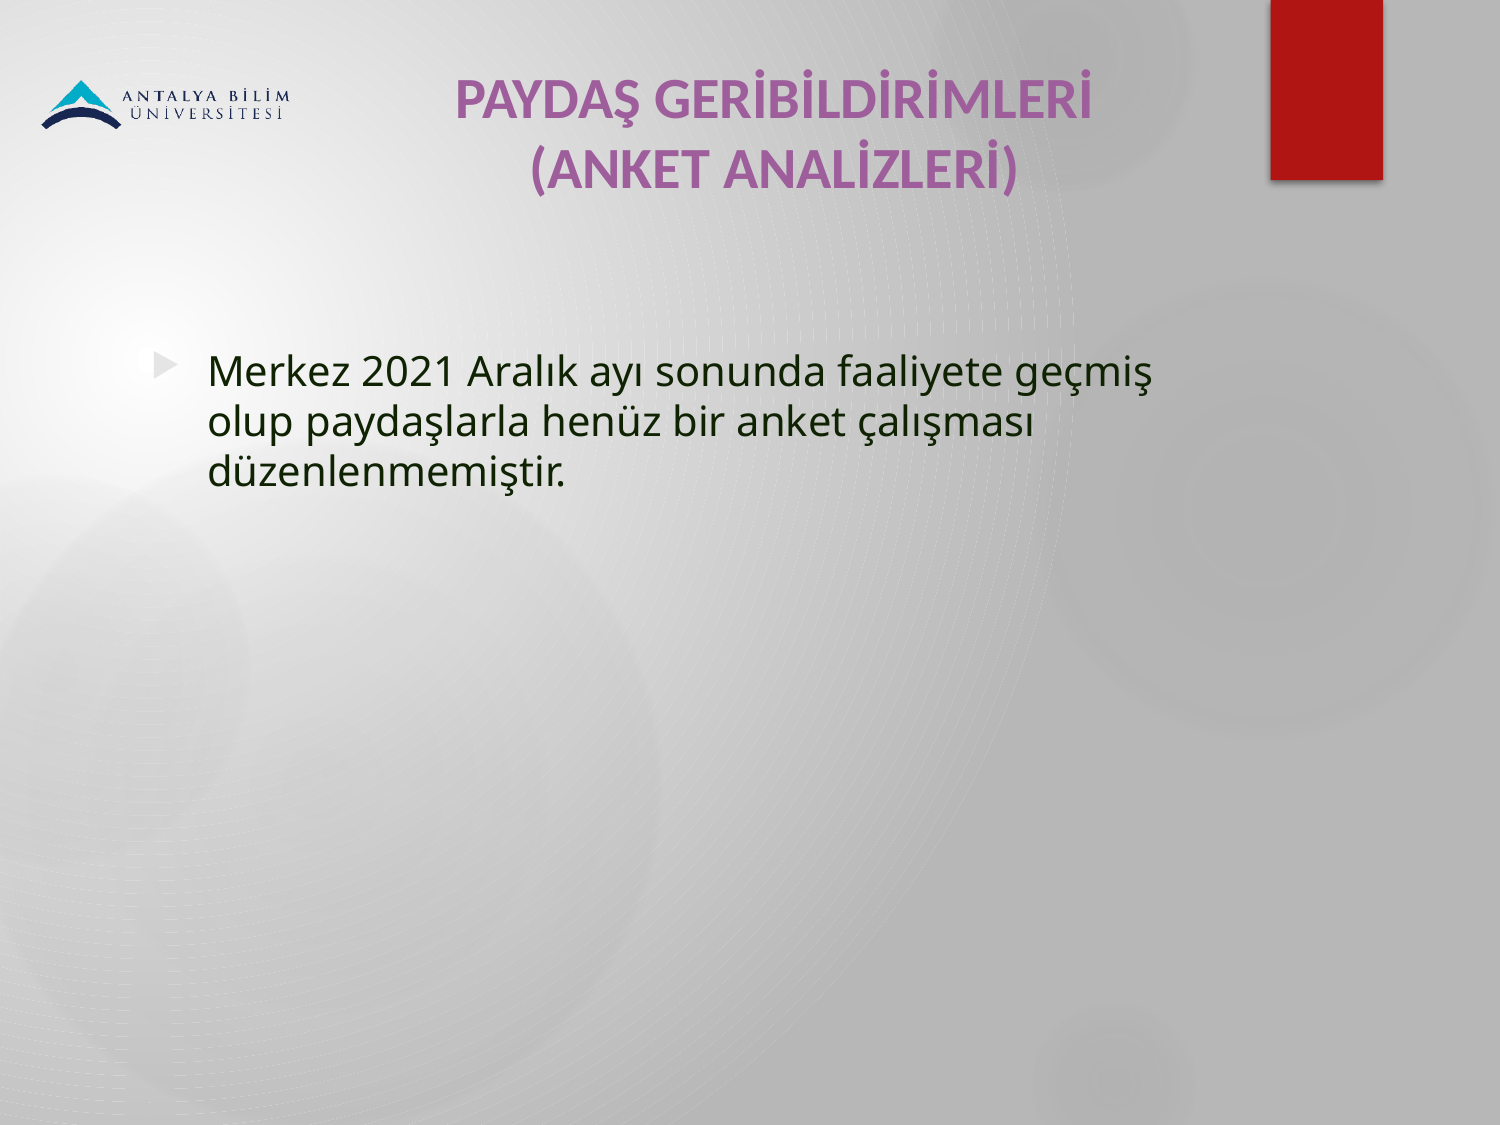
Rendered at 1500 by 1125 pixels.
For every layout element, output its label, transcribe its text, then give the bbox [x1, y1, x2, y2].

picture [40, 77, 290, 132]
text_box PAYDAŞ GERİBİLDİRİMLERİ (ANKET ANALİZLERİ) [325, 52, 1224, 208]
list Merkez 2021 Aralık ayı sonunda faaliyete geçmiş olup paydaşlarla henüz bir anket çalışması düzenlenmemiştir. [135, 336, 1237, 1025]
